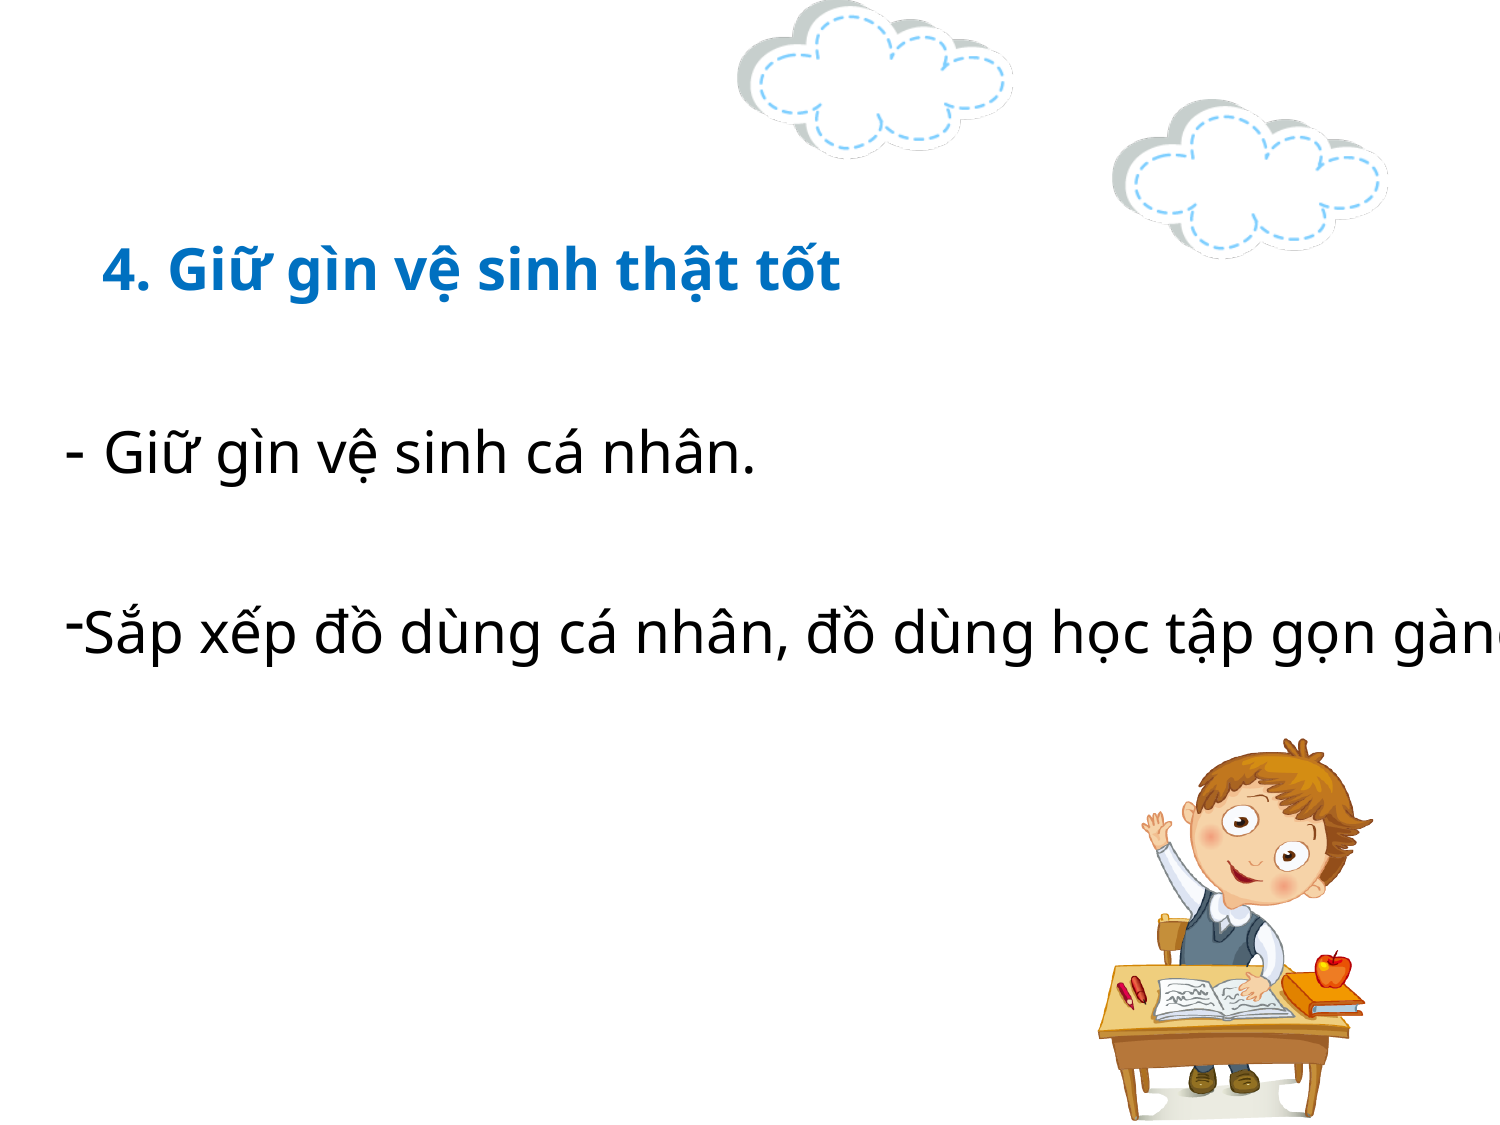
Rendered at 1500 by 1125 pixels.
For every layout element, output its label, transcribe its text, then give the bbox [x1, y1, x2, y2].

text_box Sắp xếp đồ dùng cá nhân, đồ dùng học tập gọn gàng. [49, 587, 1500, 673]
picture [1112, 99, 1390, 260]
text_box 4. Giữ gìn vệ sinh thật tốt [87, 224, 925, 310]
picture [1087, 724, 1386, 1125]
picture [737, 0, 1015, 160]
text_box - Giữ gìn vệ sinh cá nhân. [50, 399, 1500, 495]
